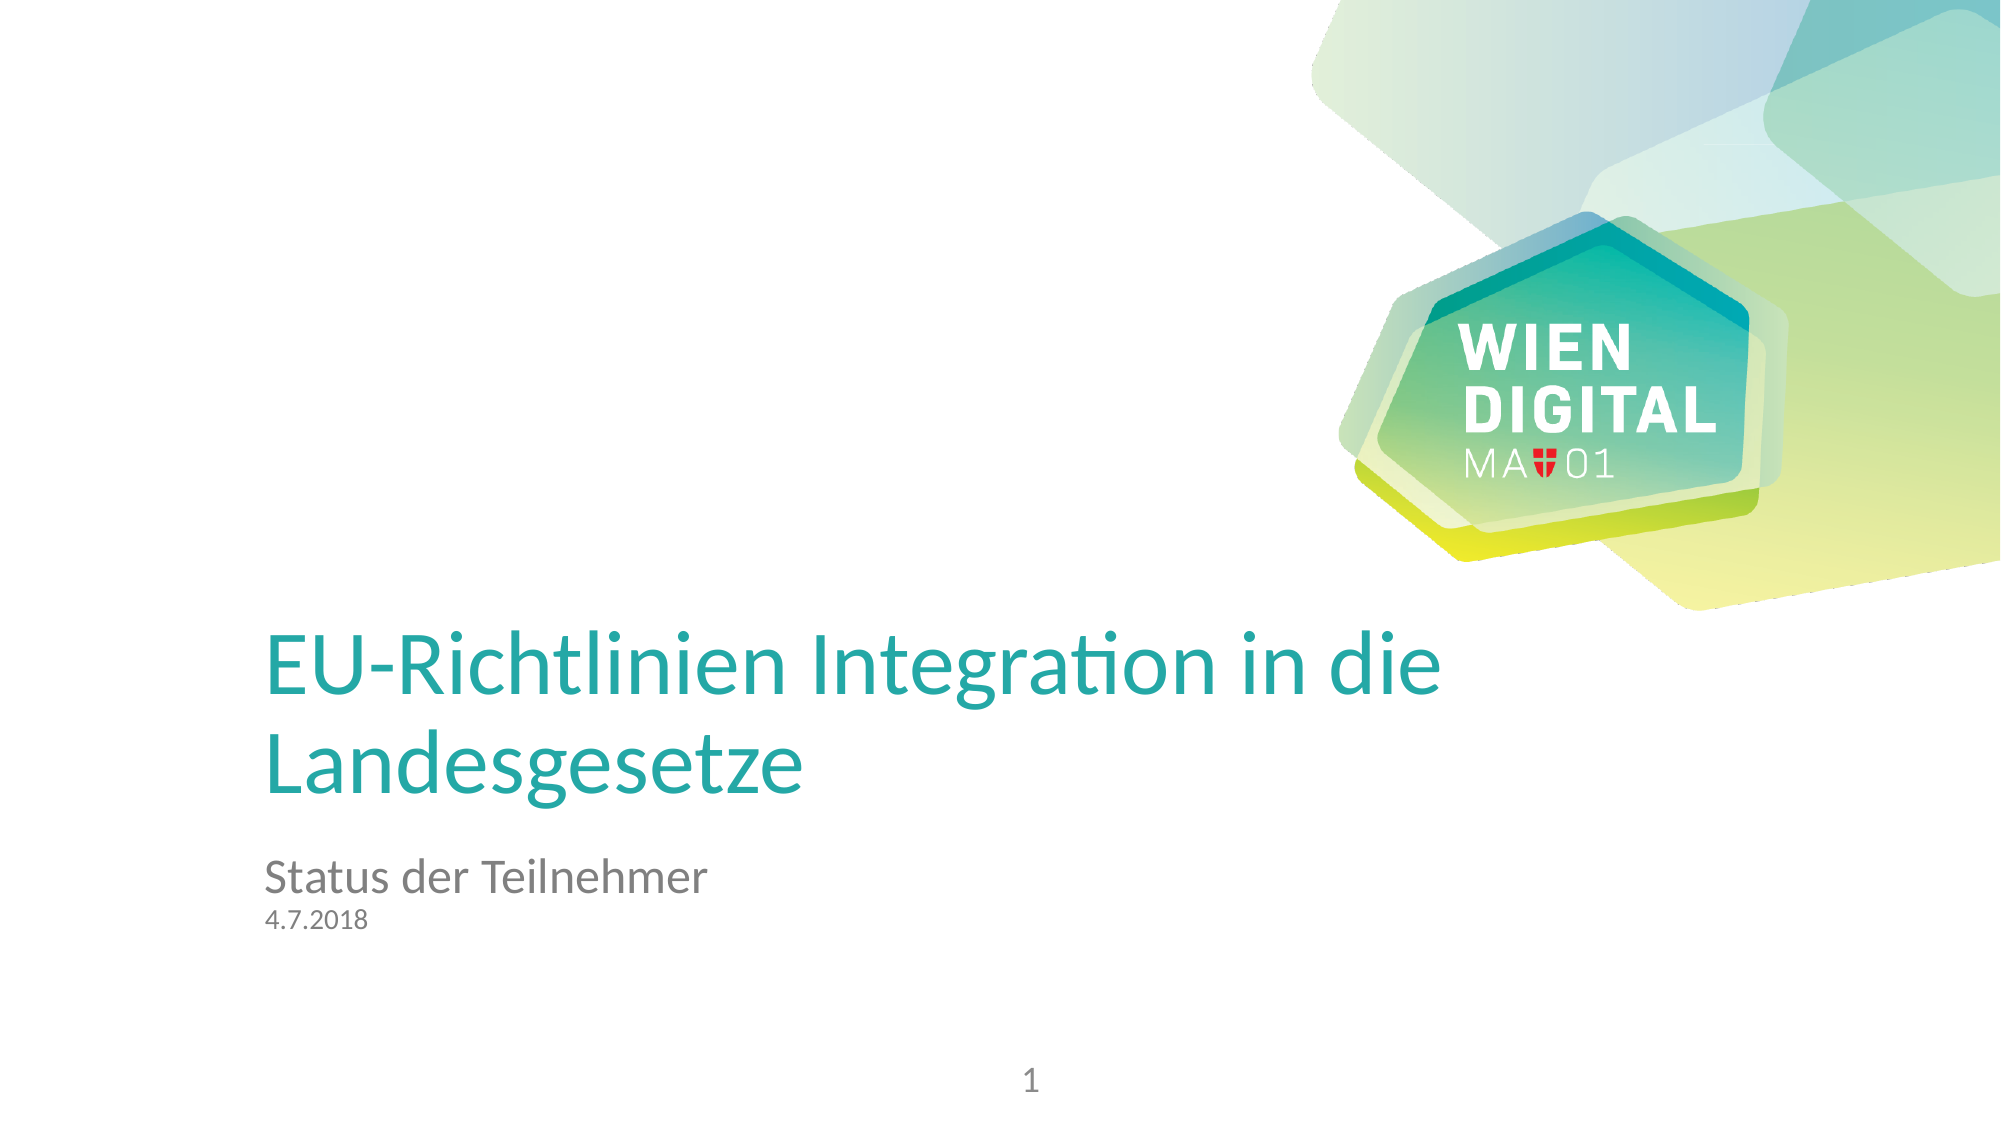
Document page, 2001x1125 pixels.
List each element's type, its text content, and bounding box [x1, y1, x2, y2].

subtitle Status der Teilnehmer 4.7.2018 [249, 842, 1750, 999]
picture [1249, 0, 2001, 637]
title EU-Richtlinien Integration in die Landesgesetze [249, 428, 1750, 821]
slide_number 1 [944, 1047, 1056, 1108]
